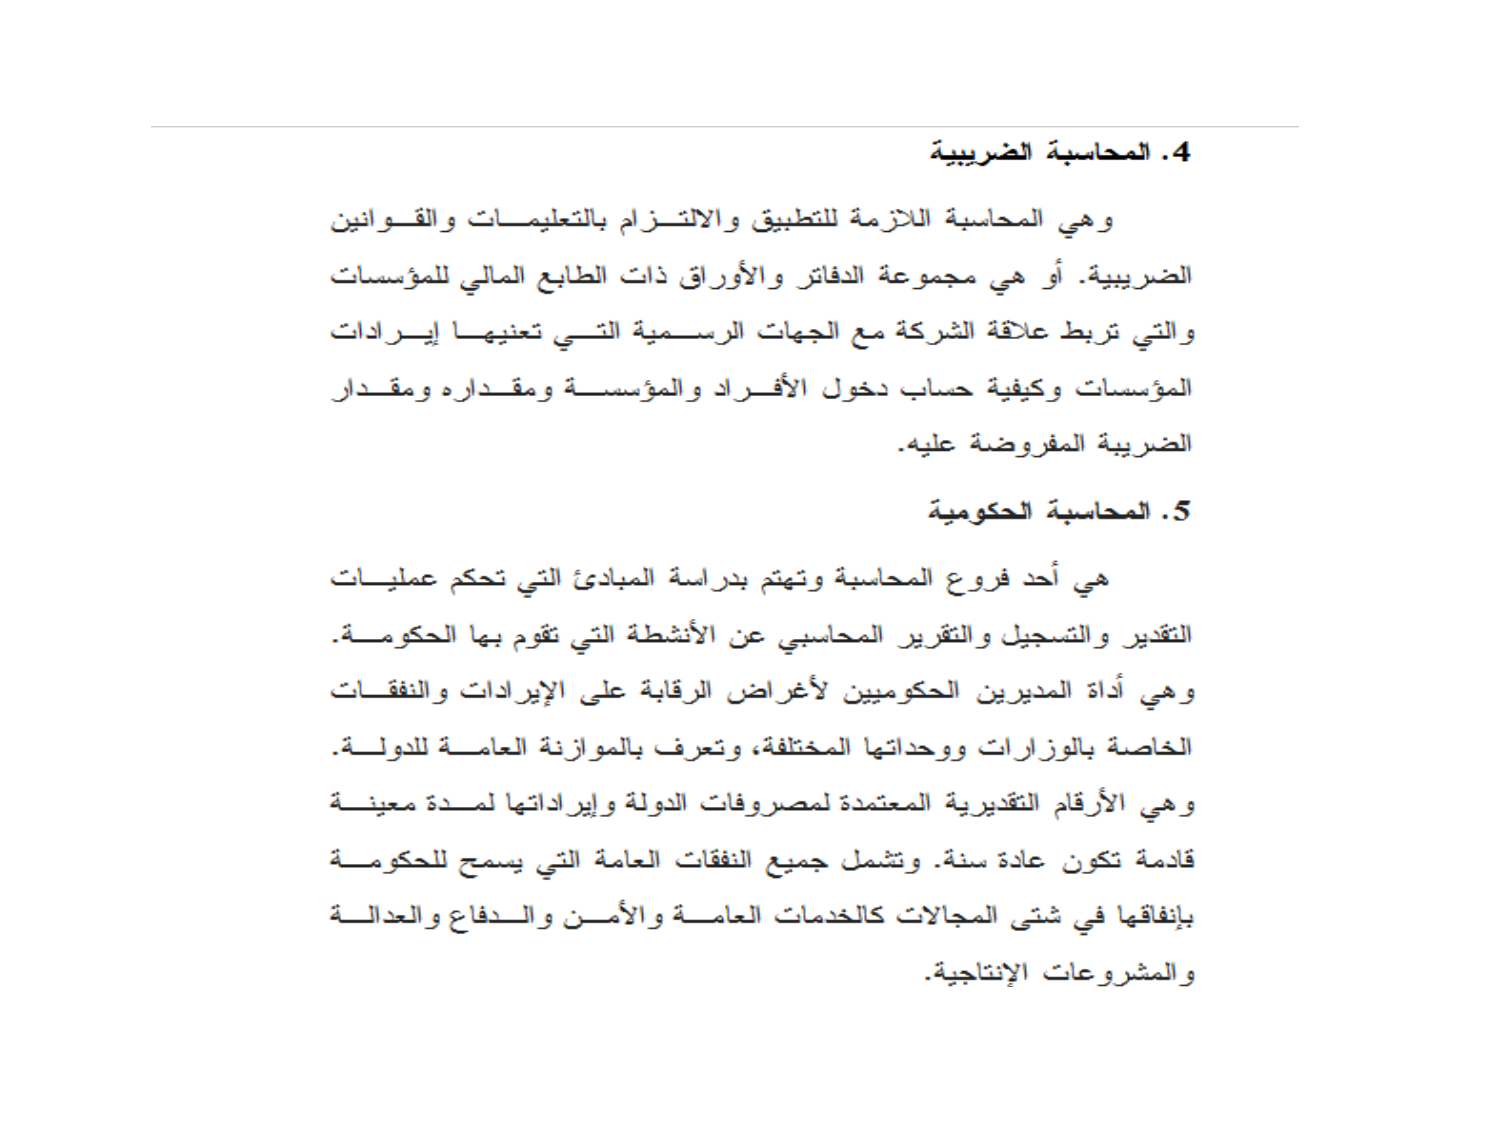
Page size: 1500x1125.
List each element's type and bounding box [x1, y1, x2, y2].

picture [149, 124, 1301, 988]
